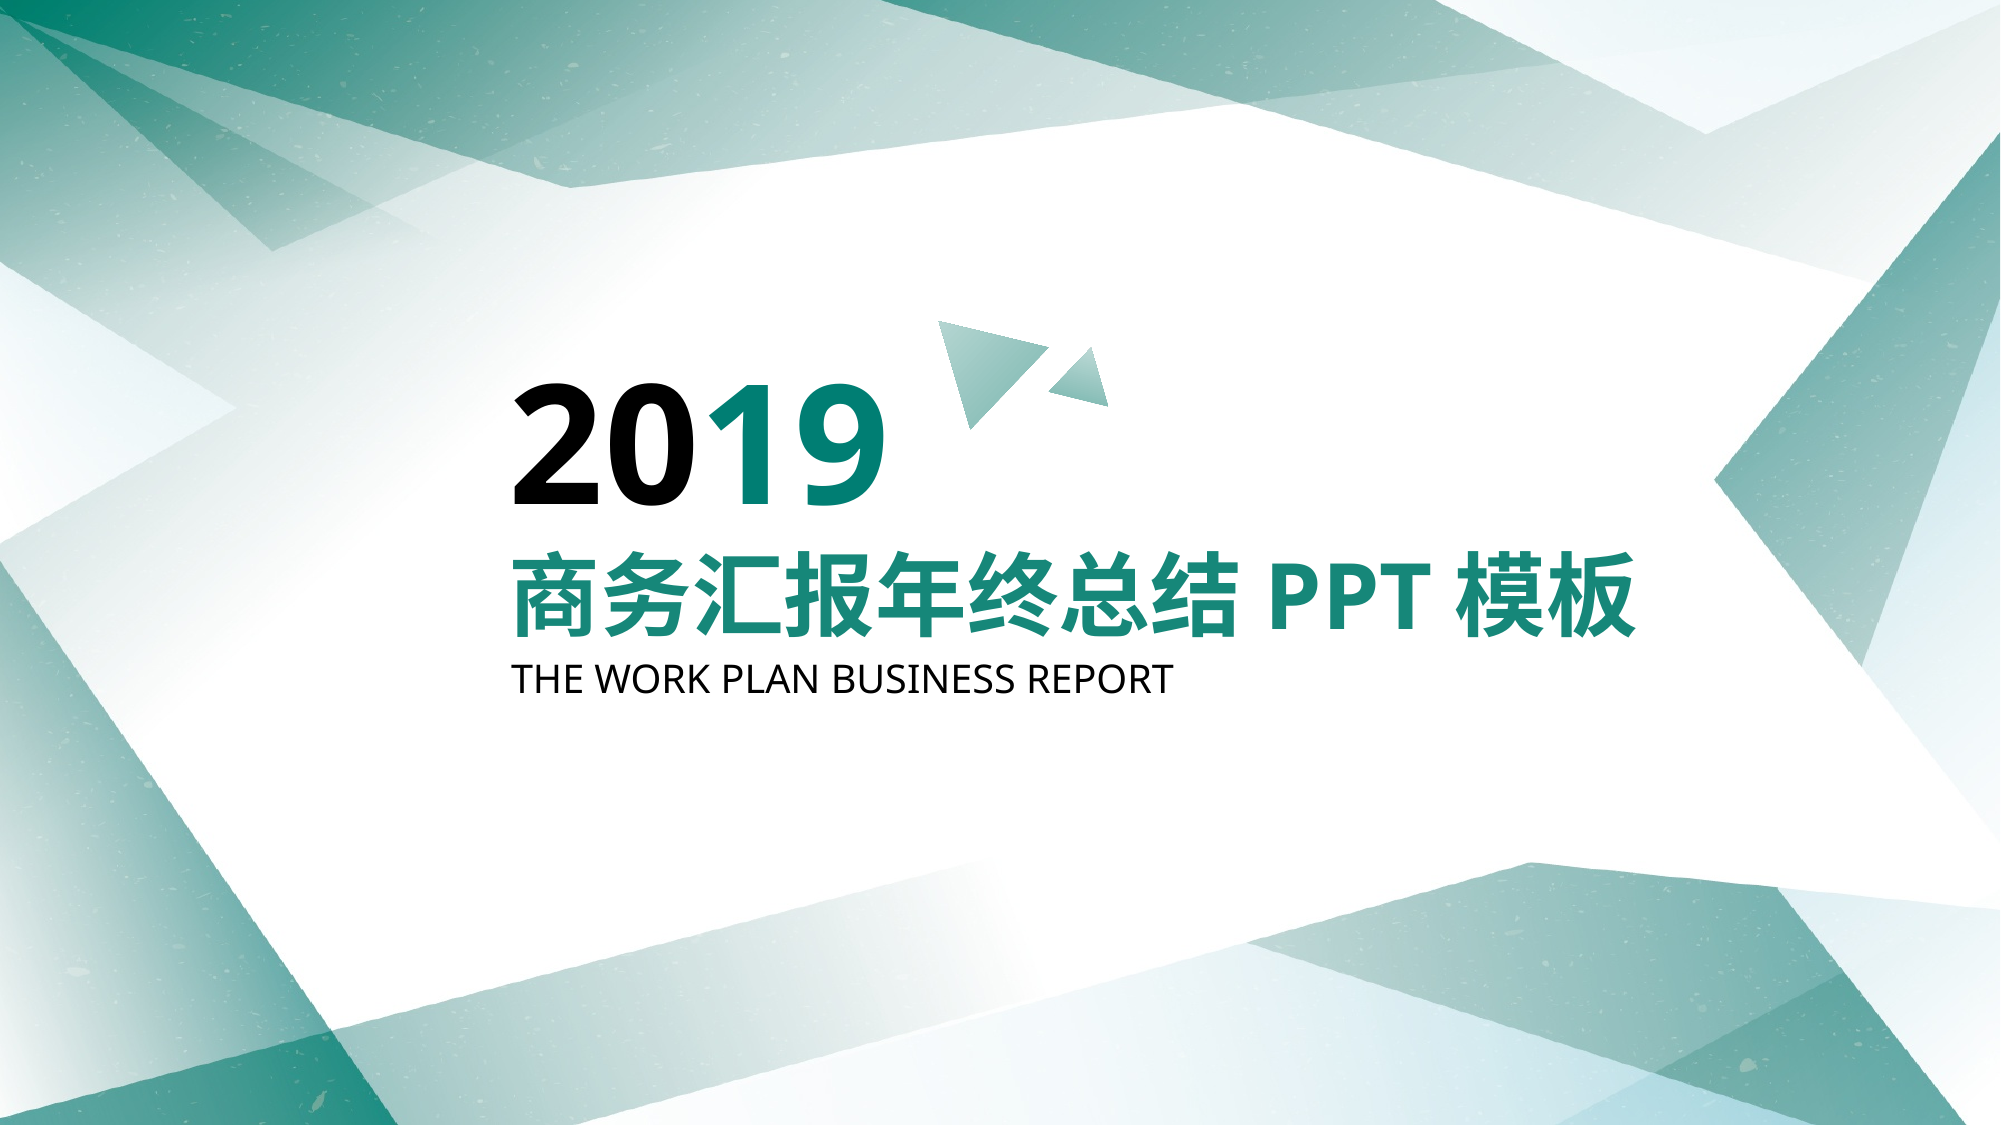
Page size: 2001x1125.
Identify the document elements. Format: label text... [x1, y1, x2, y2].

text_box [1046, 345, 1110, 408]
text_box [937, 319, 1051, 432]
text_box 2019 商务汇报年终总结PPT模板 [493, 330, 1772, 656]
text_box THE WORK PLAN BUSINESS REPORT [496, 647, 1442, 710]
picture [0, 0, 2001, 1125]
